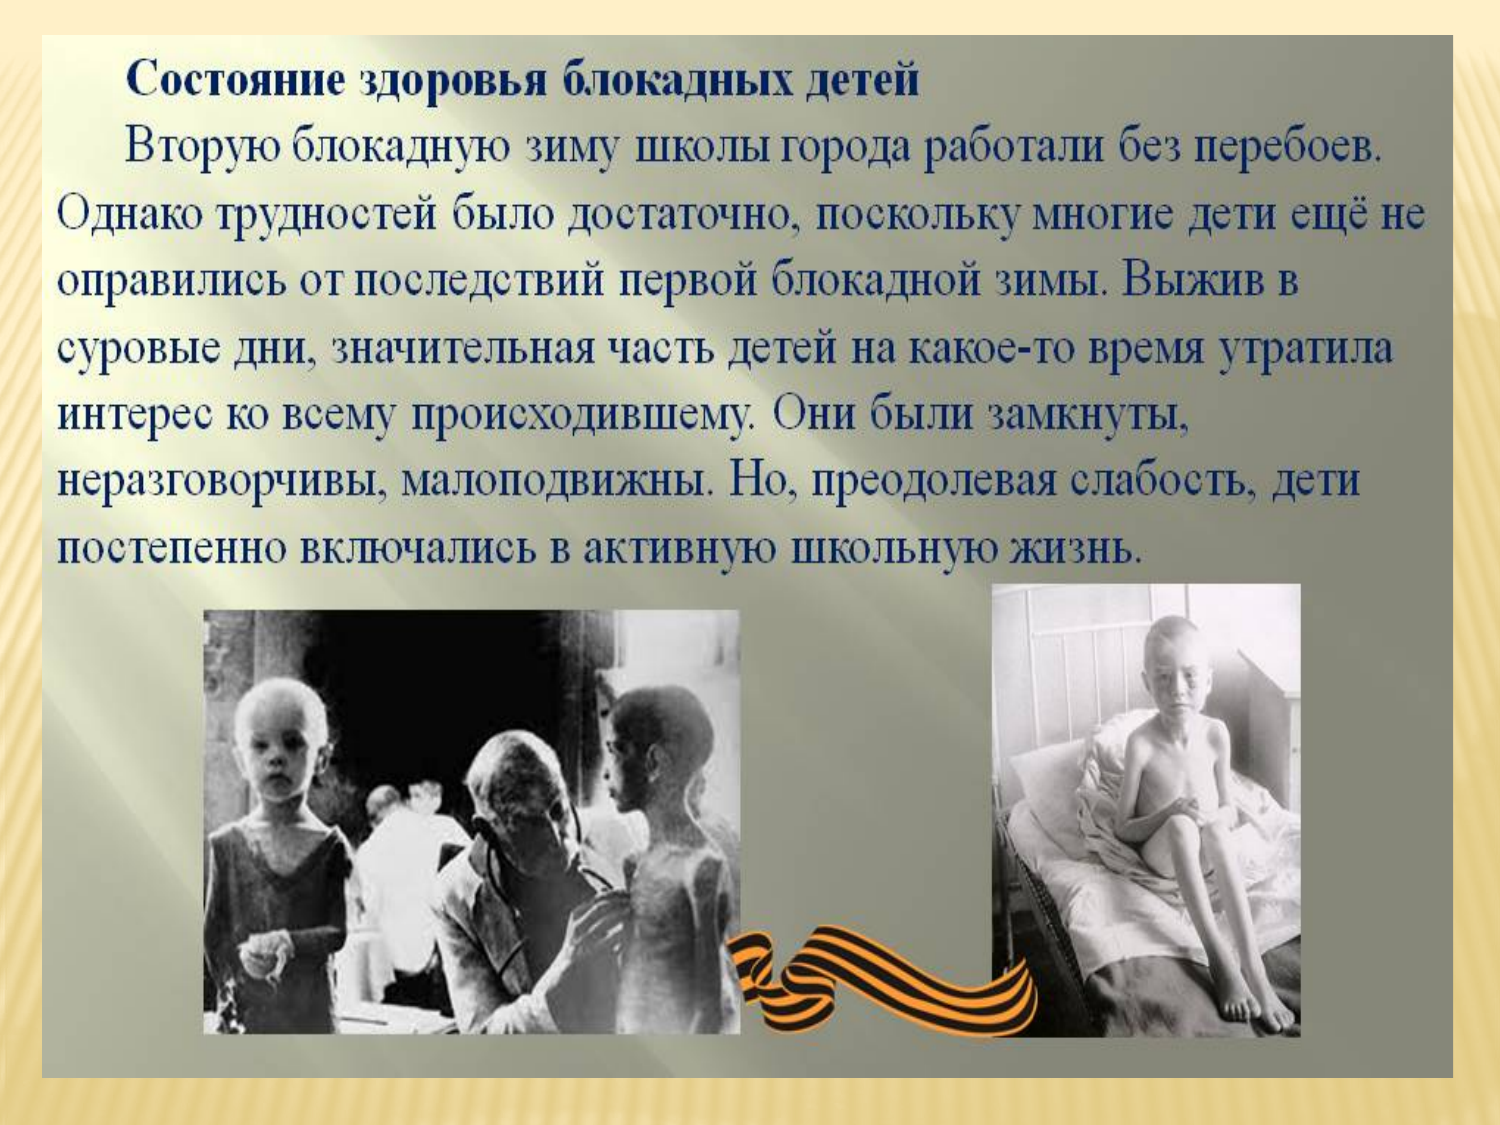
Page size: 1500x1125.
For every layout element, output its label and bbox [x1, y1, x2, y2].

picture [41, 34, 1454, 1079]
